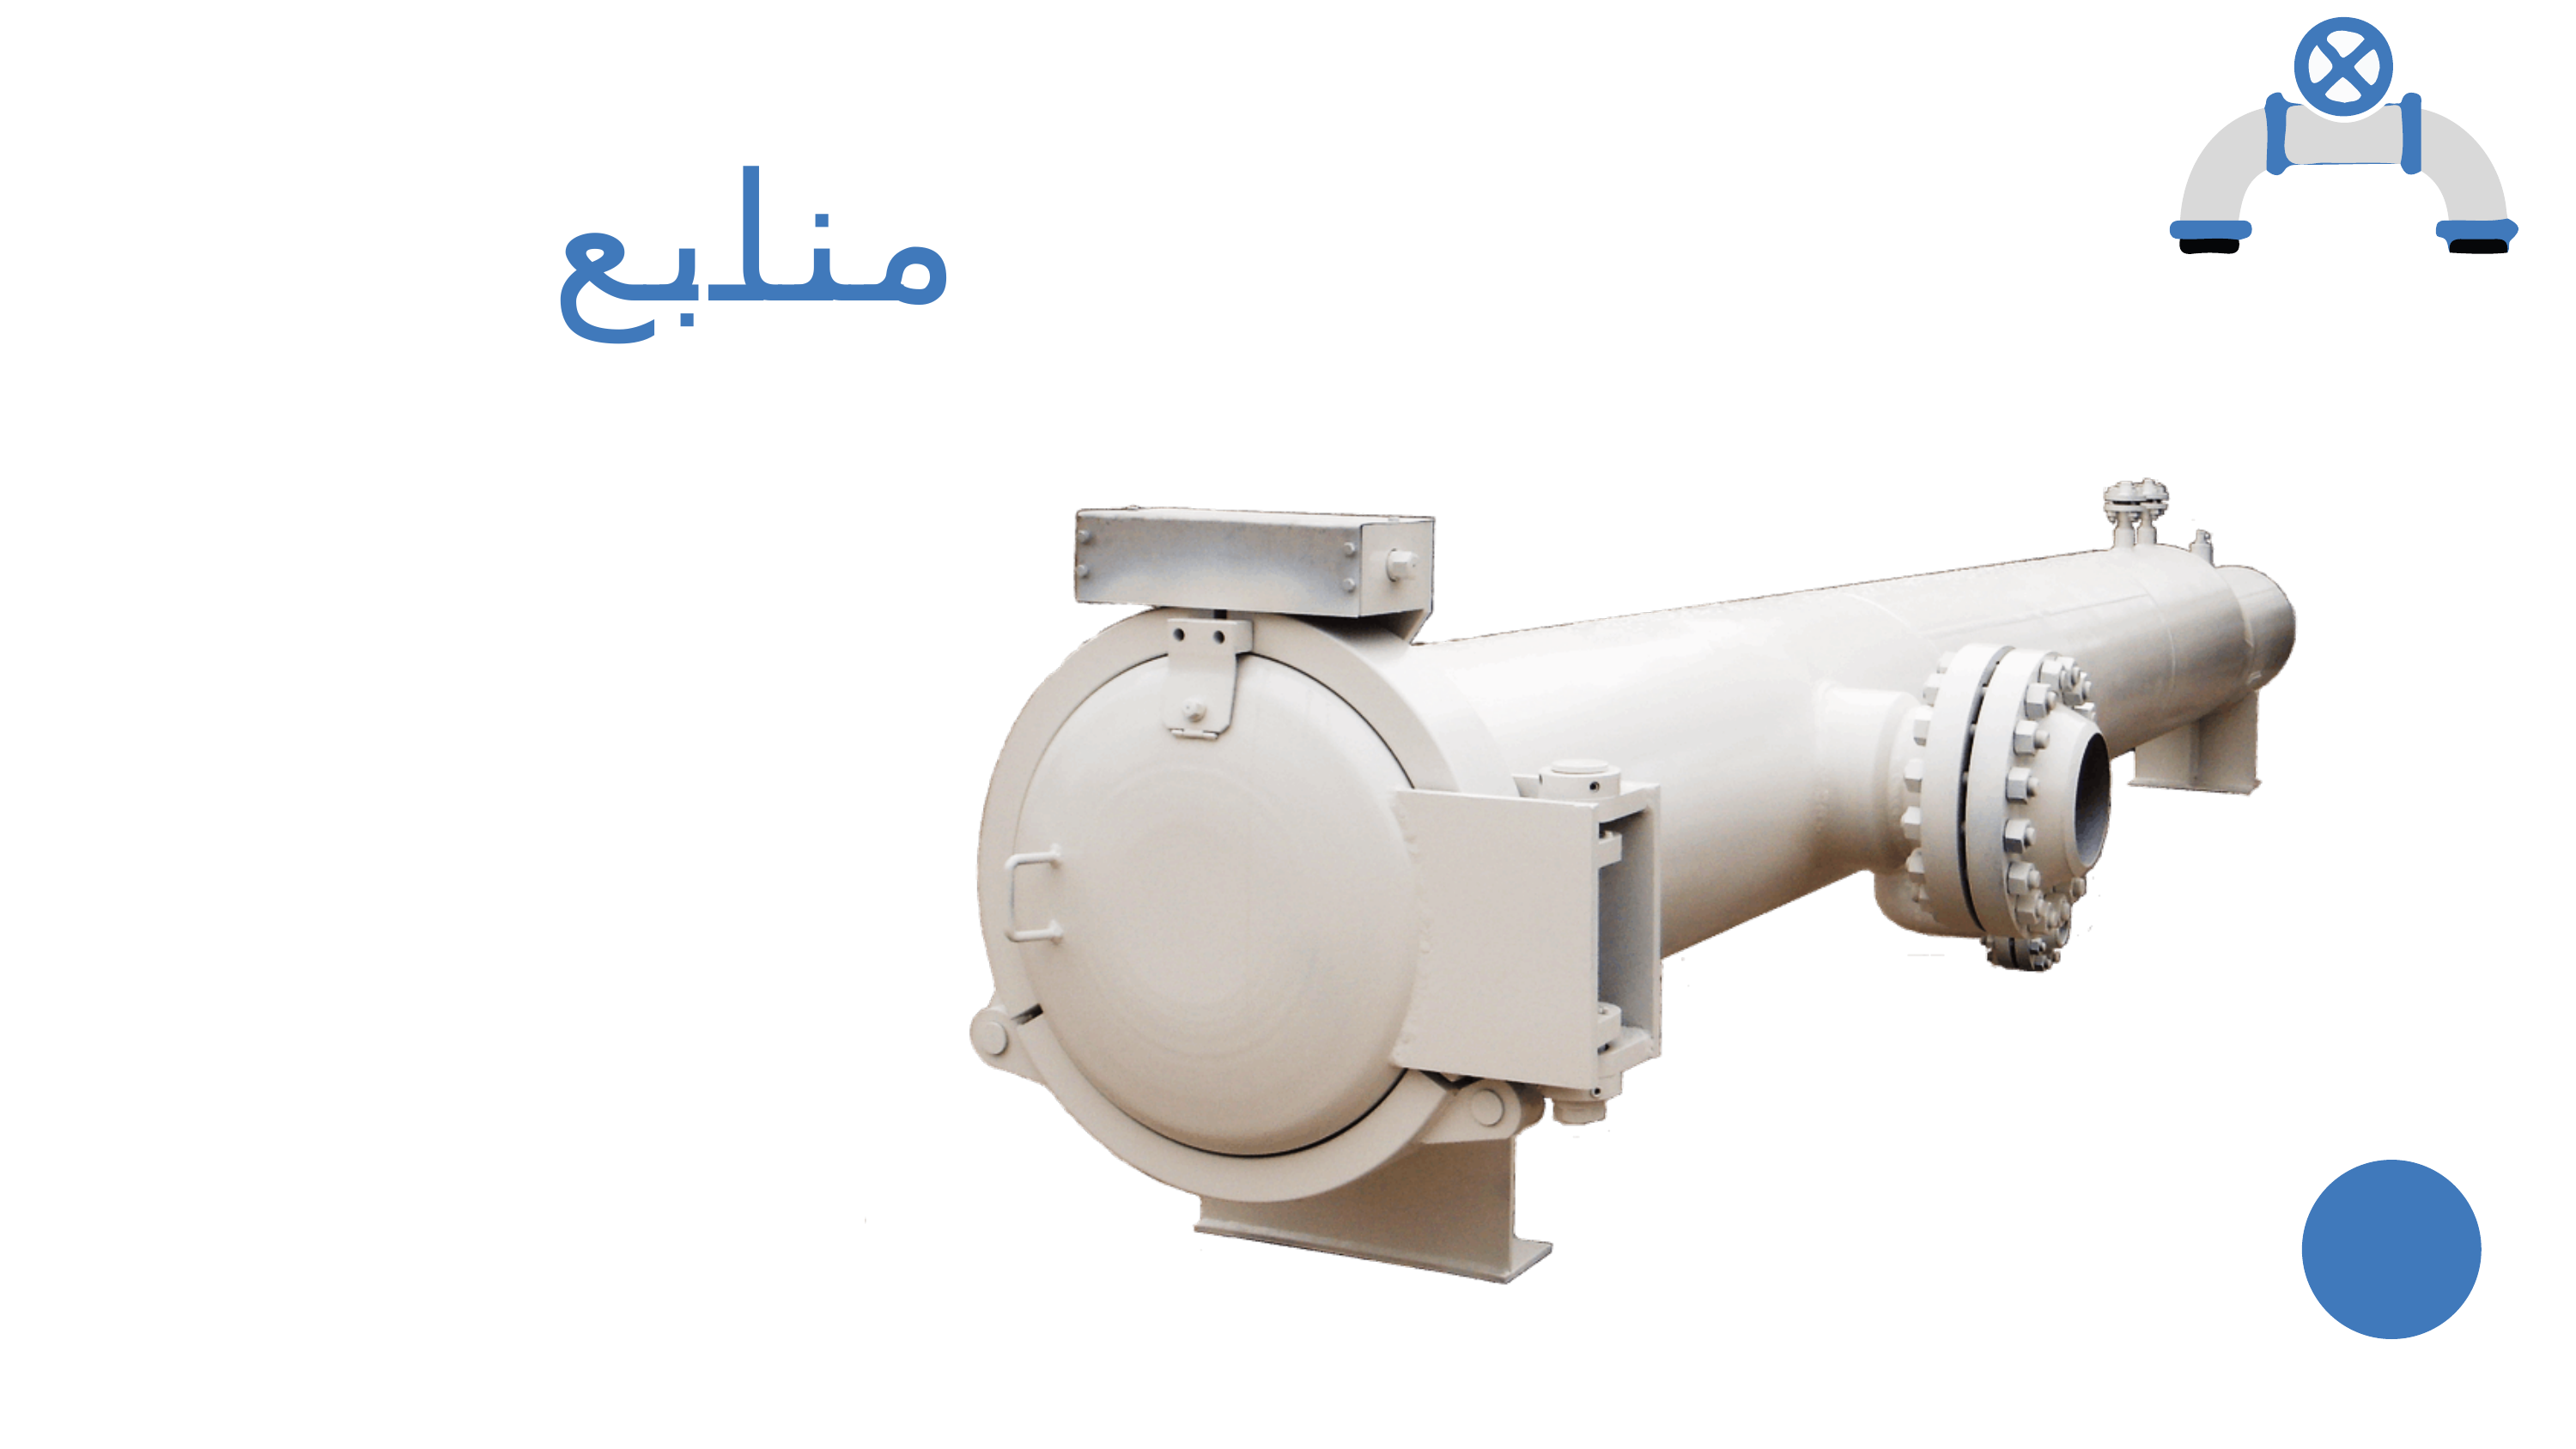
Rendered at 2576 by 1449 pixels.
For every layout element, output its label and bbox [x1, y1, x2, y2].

text_box [2169, 16, 2523, 257]
text_box [865, 362, 2492, 1413]
text_box [75, 123, 1437, 336]
